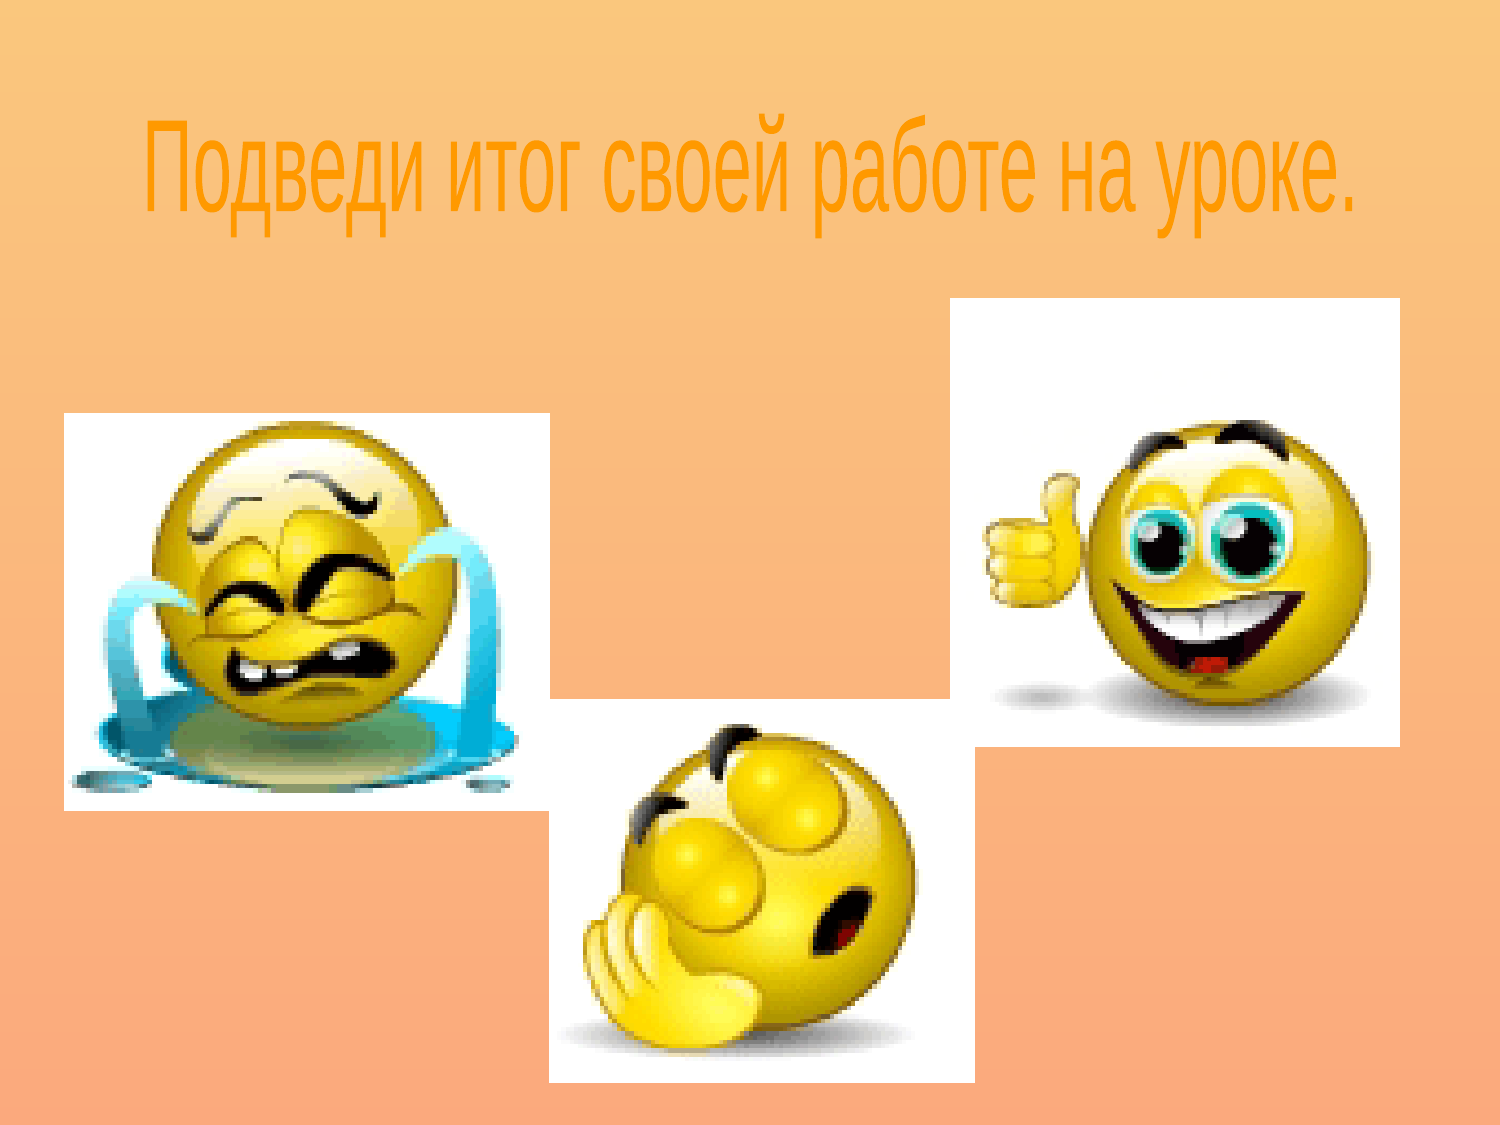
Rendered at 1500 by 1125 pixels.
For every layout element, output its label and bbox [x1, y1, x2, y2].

picture [950, 297, 1400, 748]
picture [64, 413, 550, 811]
list [548, 699, 975, 1083]
